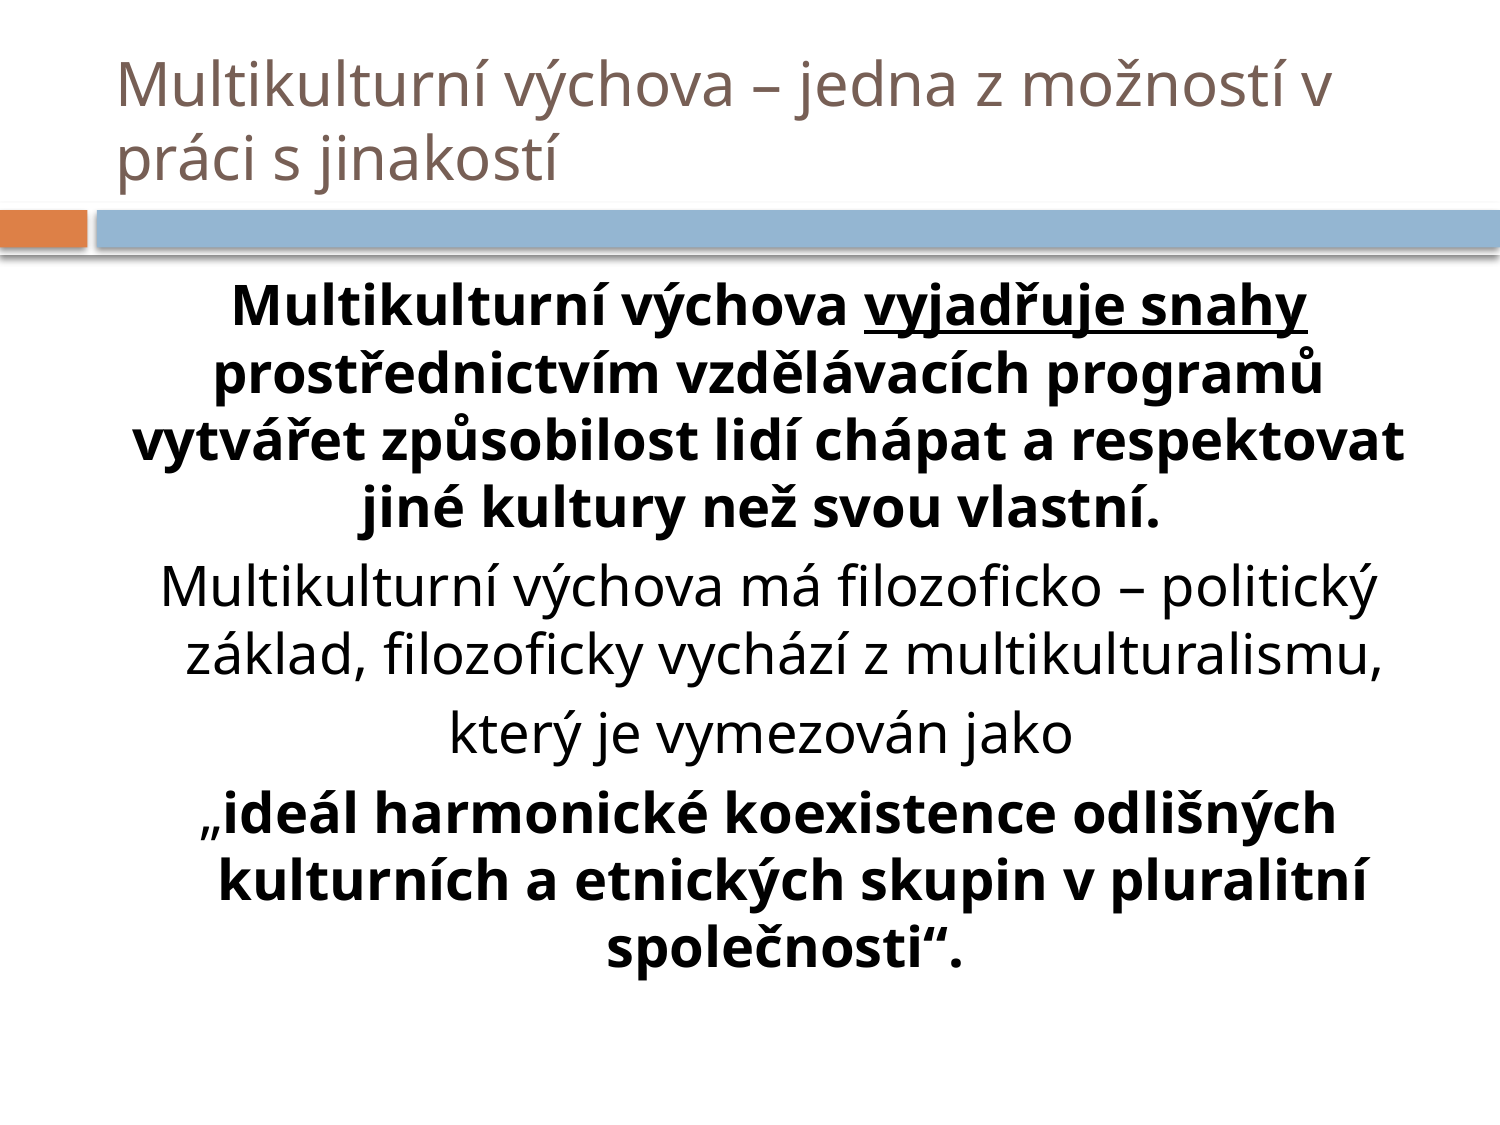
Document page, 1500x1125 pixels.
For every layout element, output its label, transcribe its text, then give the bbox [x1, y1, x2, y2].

title Multikulturní výchova – jedna z možností v práci s jinakostí [100, 37, 1438, 200]
list Multikulturní výchova vyjadřuje snahy prostřednictvím vzdělávacích programů vytvářet způsobilost lidí chápat a respektovat jiné kultury než svou vlastní. Multikulturní výchova má filozoficko – politický základ, filozoficky vychází z multikulturalismu, který je vymezován jako „ideál harmonické koexistence odlišných kulturních a etnických skupin v pluralitní společnosti“. [100, 262, 1438, 1000]
